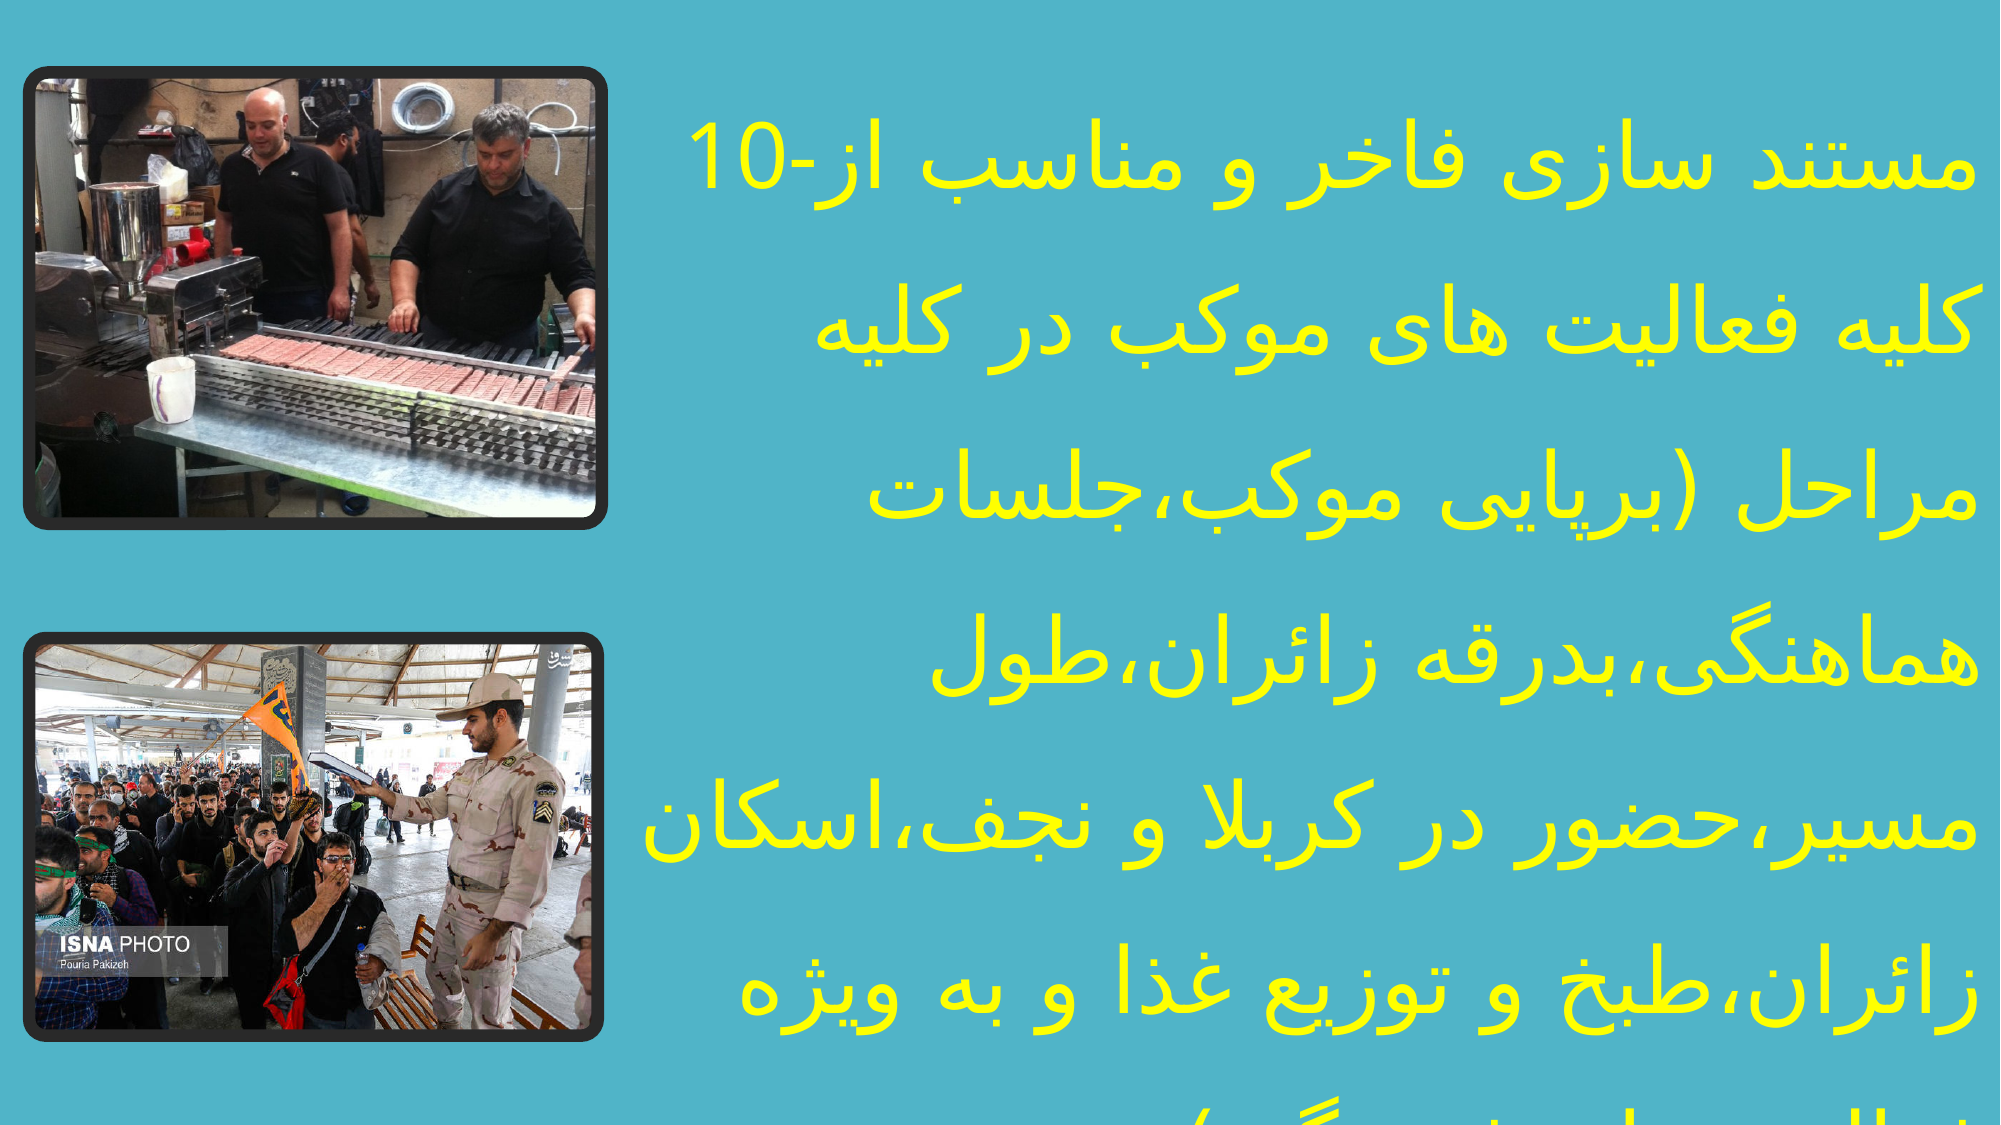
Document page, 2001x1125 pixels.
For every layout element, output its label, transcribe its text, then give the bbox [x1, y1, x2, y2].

picture [28, 637, 598, 1036]
picture [28, 72, 602, 524]
text_box 10-مستند سازی فاخر و مناسب از کلیه فعالیت های موکب در کلیه مراحل (برپایی موکب،جلسات هماهنگی،بدرقه زائران،طول مسیر،حضور در کربلا و نجف،اسکان زائران،طبخ و توزیع غذا و به ویژه فعالیت های فرهنگی) [616, 34, 2000, 1125]
